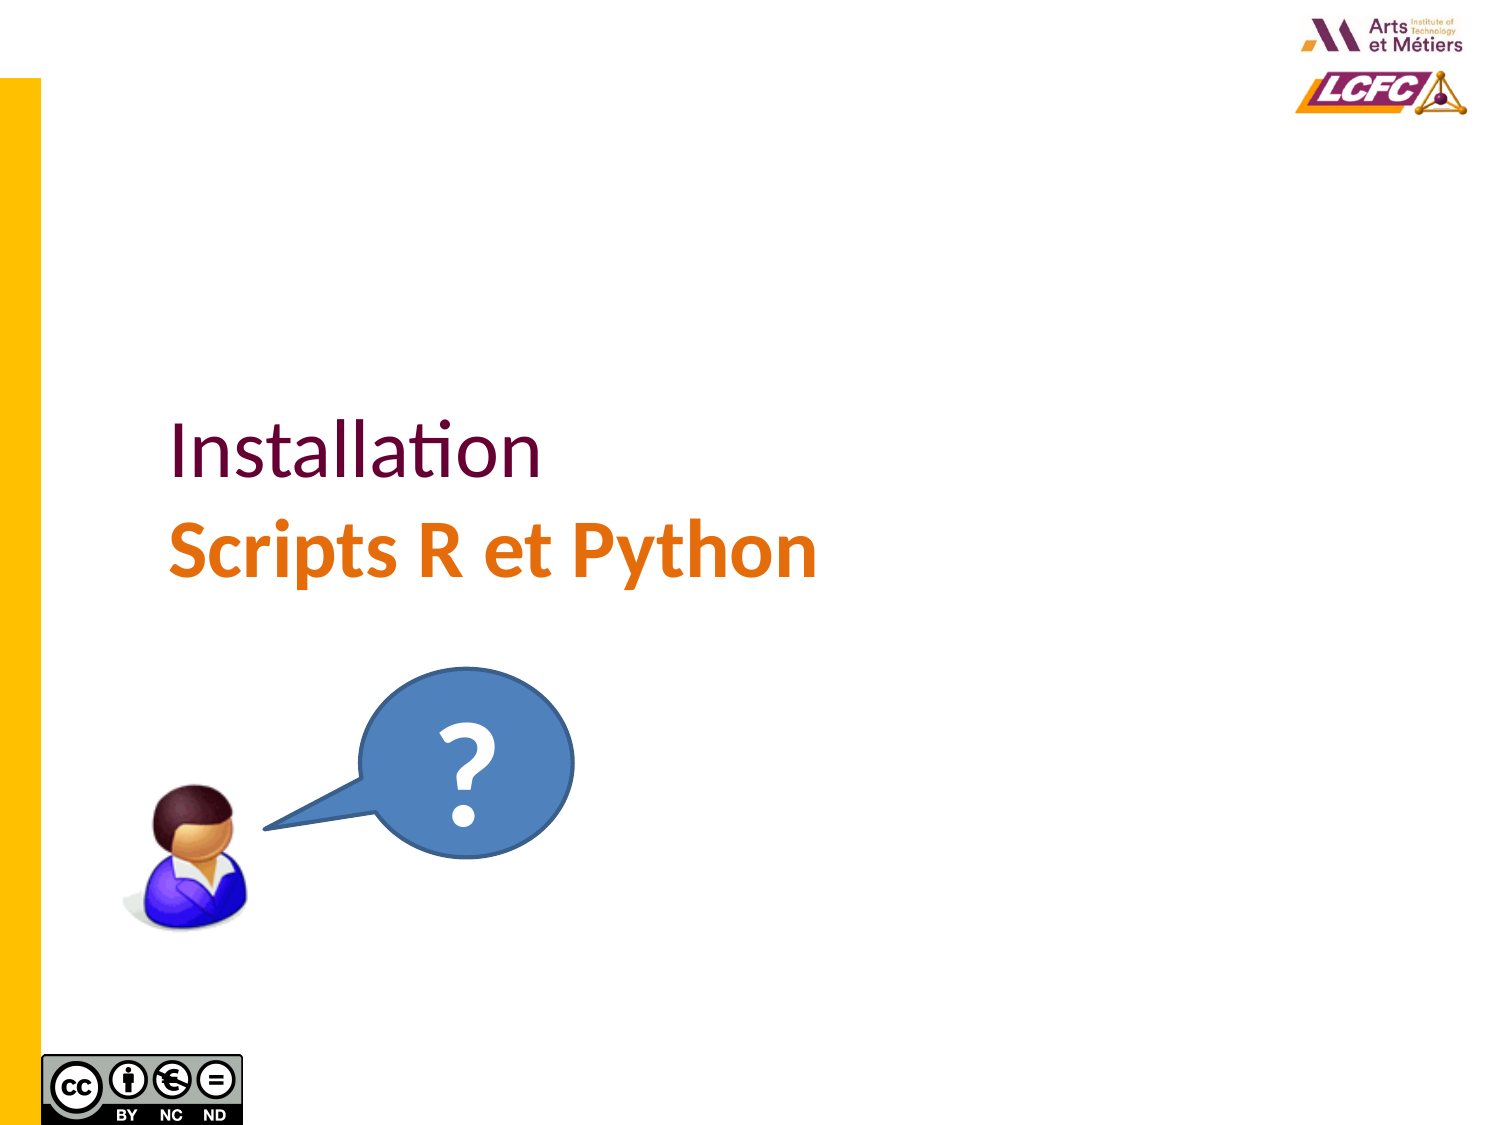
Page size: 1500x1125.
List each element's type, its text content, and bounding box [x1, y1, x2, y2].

picture [1293, 63, 1469, 121]
picture [41, 1054, 243, 1125]
title Installation Scripts R et Python [153, 373, 1500, 615]
text_box [521, 679, 575, 847]
text_box [270, 678, 414, 848]
picture [1299, 15, 1463, 53]
text_box ? [414, 668, 521, 864]
picture [111, 773, 266, 941]
